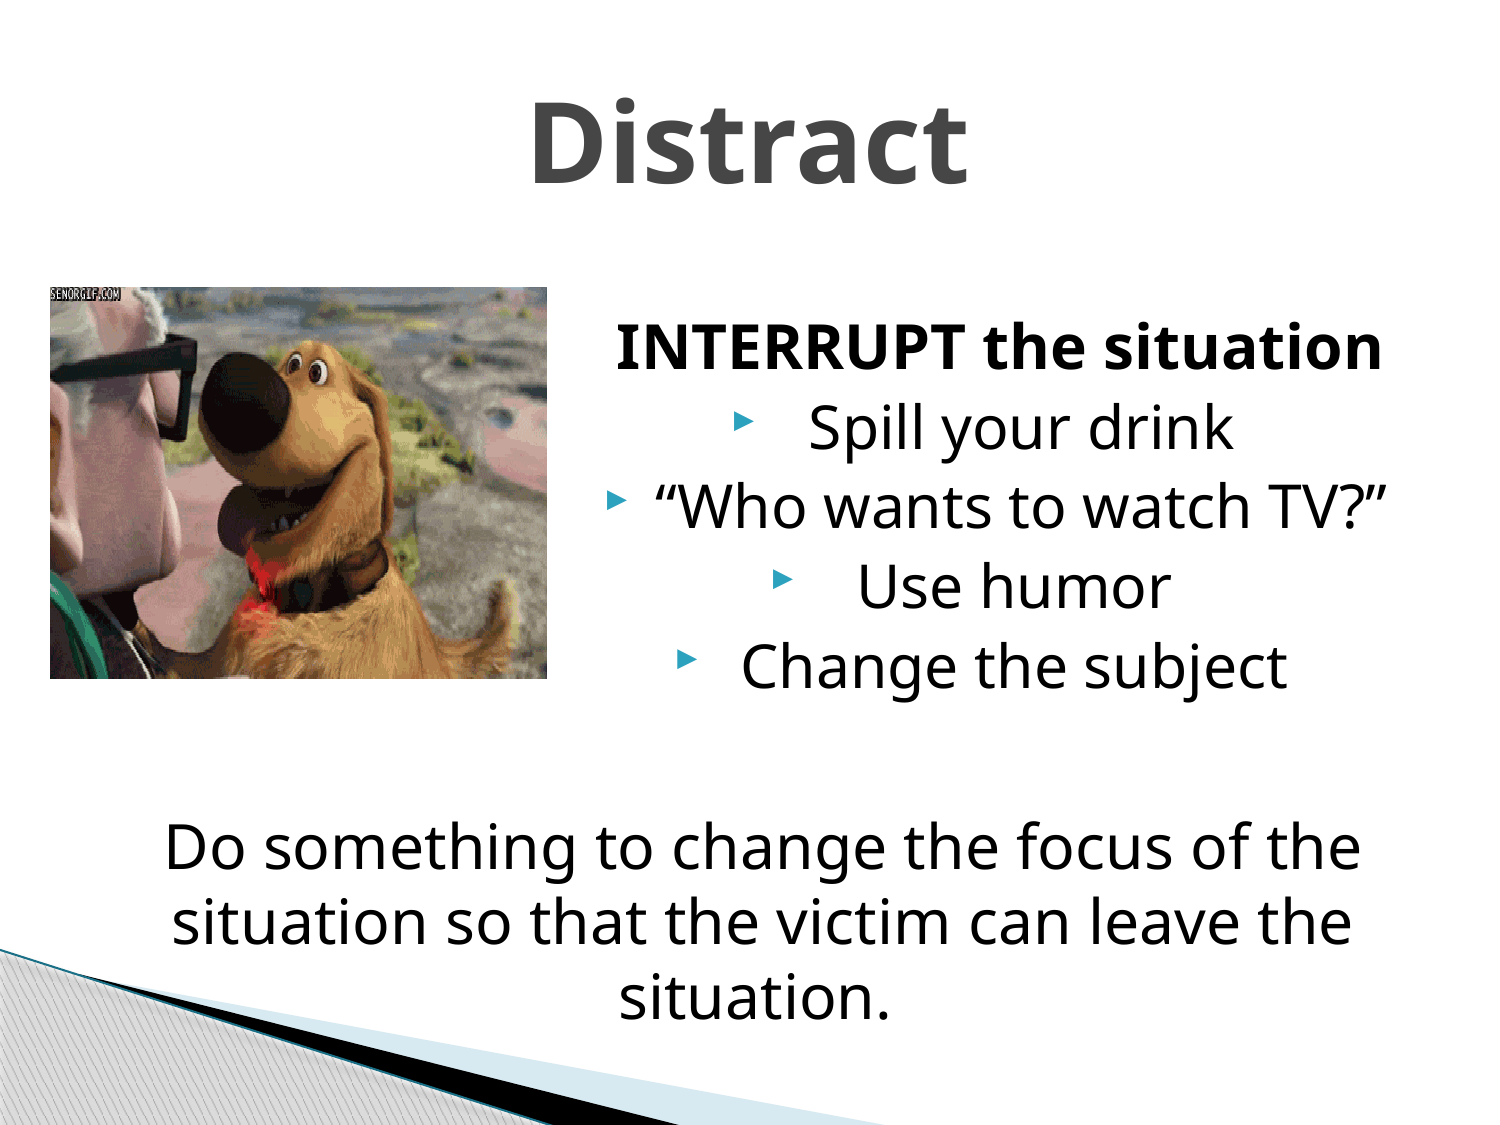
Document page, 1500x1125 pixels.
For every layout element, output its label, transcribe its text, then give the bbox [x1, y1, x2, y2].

list INTERRUPT the situation Spill your drink “Who wants to watch TV?” Use humor Change the subject [575, 299, 1411, 769]
text_box Do something to change the focus of the situation so that the victim can leave the situation. [74, 800, 1453, 1040]
title Distract [75, 45, 1425, 233]
picture [49, 287, 547, 679]
